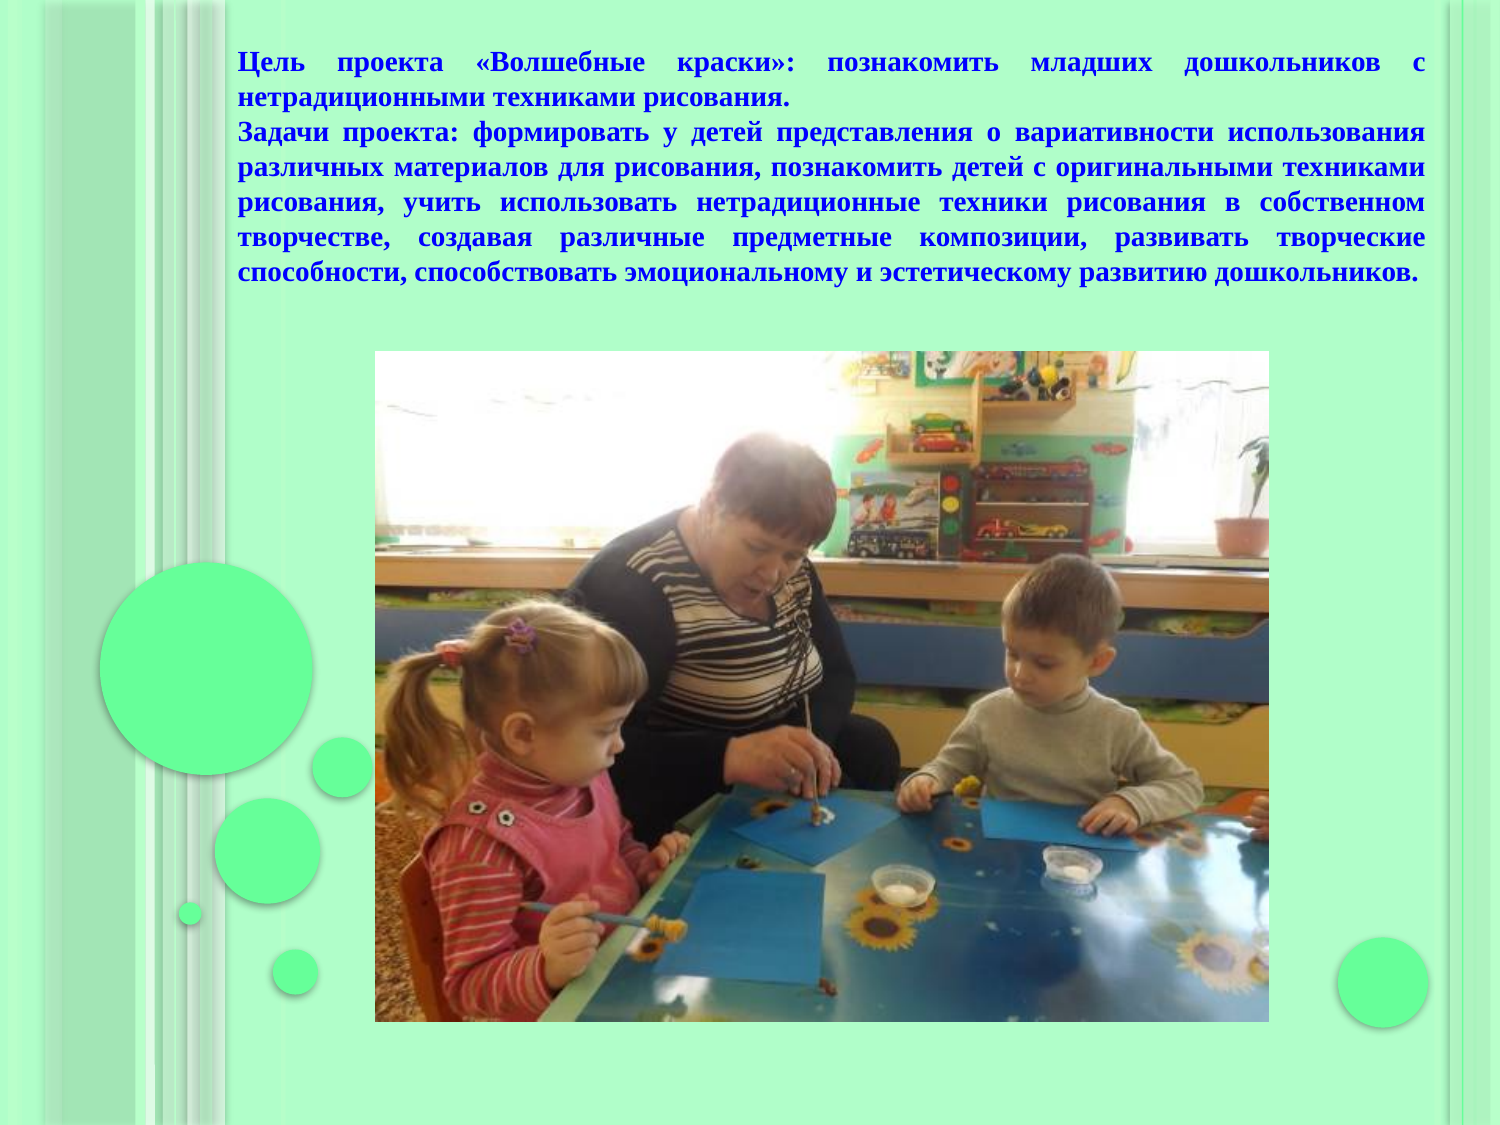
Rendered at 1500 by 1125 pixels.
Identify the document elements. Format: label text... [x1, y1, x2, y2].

subtitle Цель проекта «Волшебные краски»: познакомить младших дошкольников с нетрадиционными техниками рисования. Задачи проекта: формировать у детей представления о вариативности использования различных материалов для рисования, познакомить детей с оригинальными техниками рисования, учить использовать нетрадиционные техники рисования в собственном творчестве, создавая различные предметные композиции, развивать творческие способности, способствовать эмоциональному и эстетическому развитию дошкольников. [222, 34, 1442, 305]
picture [374, 350, 1269, 1023]
